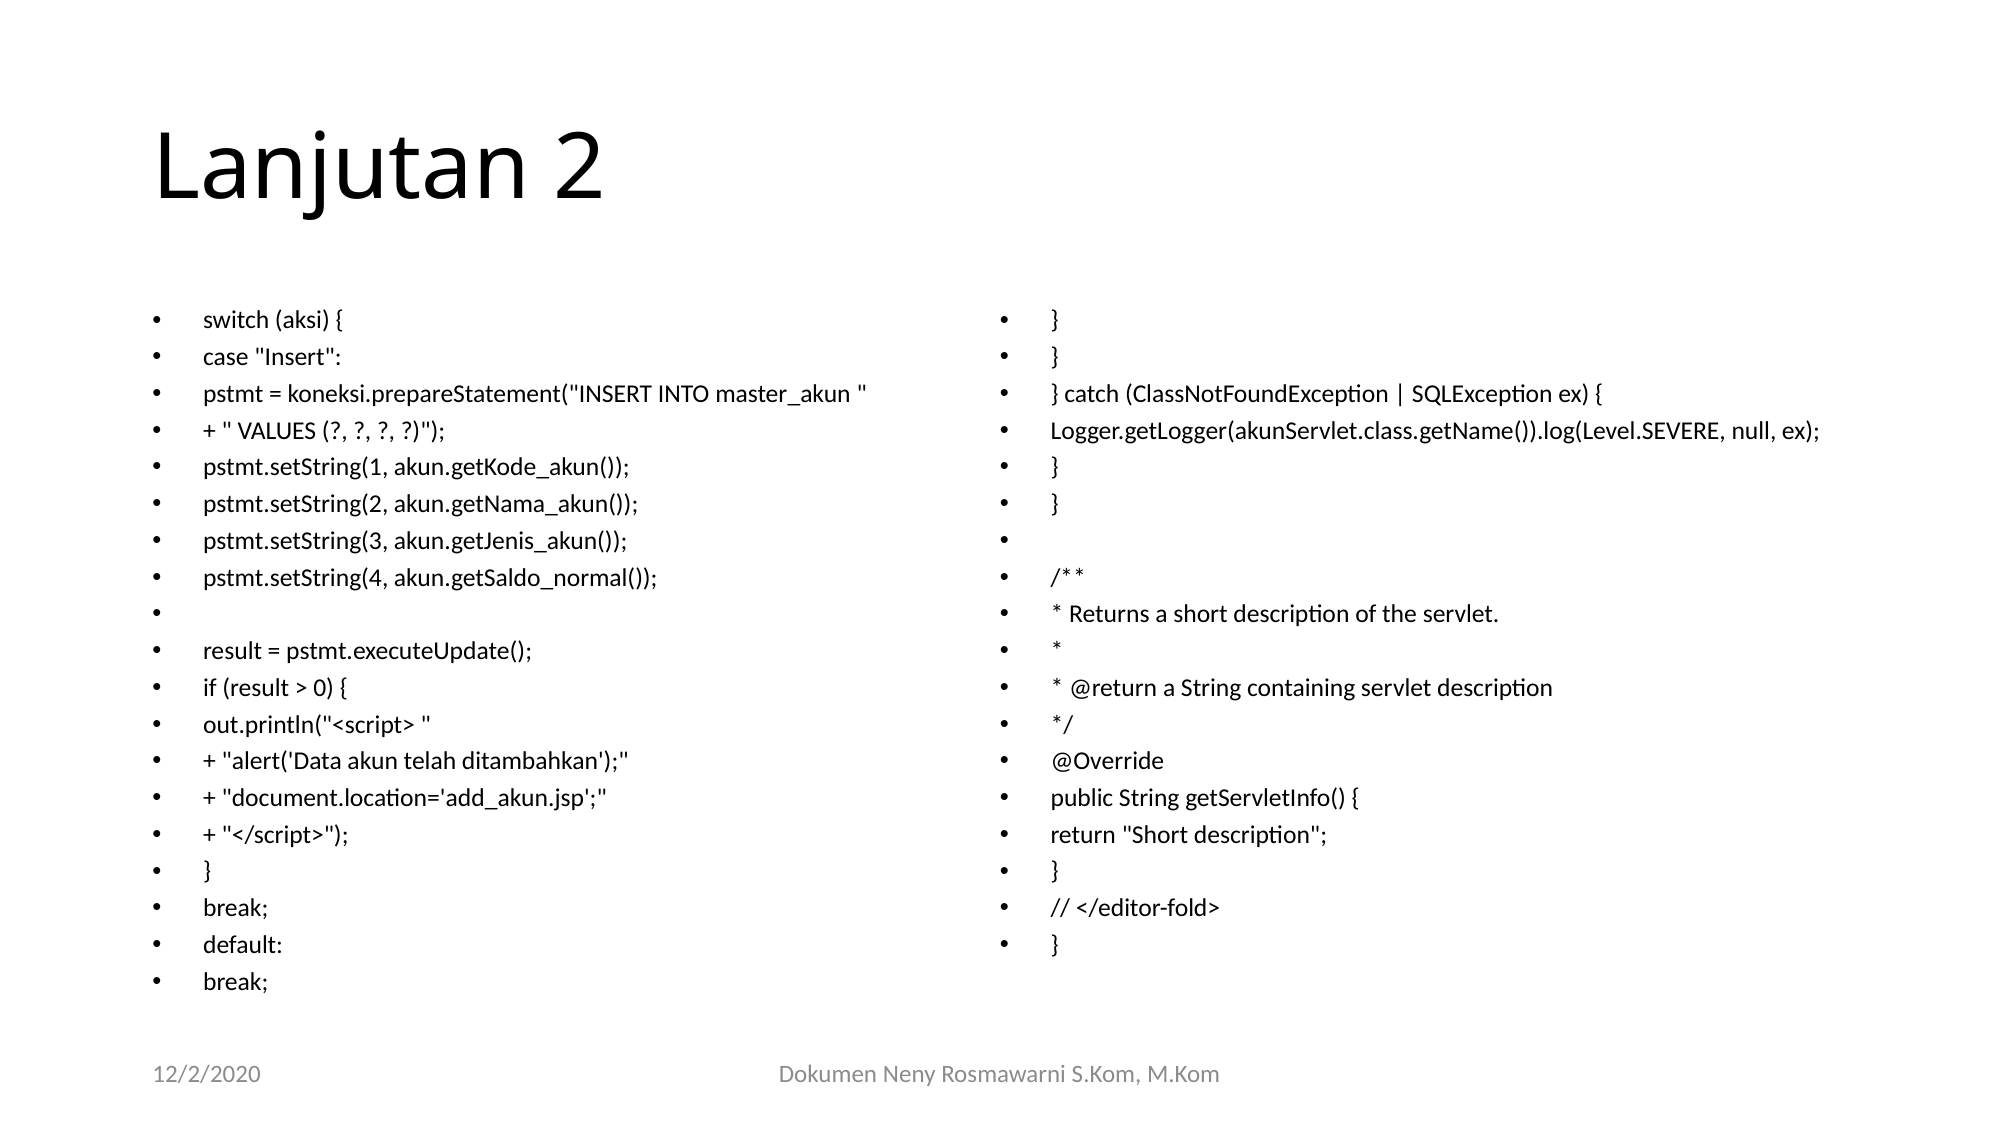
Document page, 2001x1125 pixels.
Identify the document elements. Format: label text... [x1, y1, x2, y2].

list switch (aksi) { case "Insert": pstmt = koneksi.prepareStatement("INSERT INTO master_akun " + " VALUES (?, ?, ?, ?)"); pstmt.setString(1, akun.getKode_akun()); pstmt.setString(2, akun.getNama_akun()); pstmt.setString(3, akun.getJenis_akun()); pstmt.setString(4, akun.getSaldo_normal()); result = pstmt.executeUpdate(); if (result > 0) { out.println("<script> " + "alert('Data akun telah ditambahkan');" + "document.location='add_akun.jsp';" + "</script>"); } break; default: break; } } } catch (ClassNotFoundException | SQLException ex) { Logger.getLogger(akunServlet.class.getName()).log(Level.SEVERE, null, ex); } } /** * Returns a short description of the servlet. * * @return a String containing servlet description */ @Override public String getServletInfo() { return "Short description"; } // </editor-fold> } [137, 299, 1863, 1014]
title Lanjutan 2 [137, 59, 1863, 278]
footer Dokumen Neny Rosmawarni S.Kom, M.Kom [662, 1042, 1338, 1103]
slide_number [137, 1042, 588, 1103]
